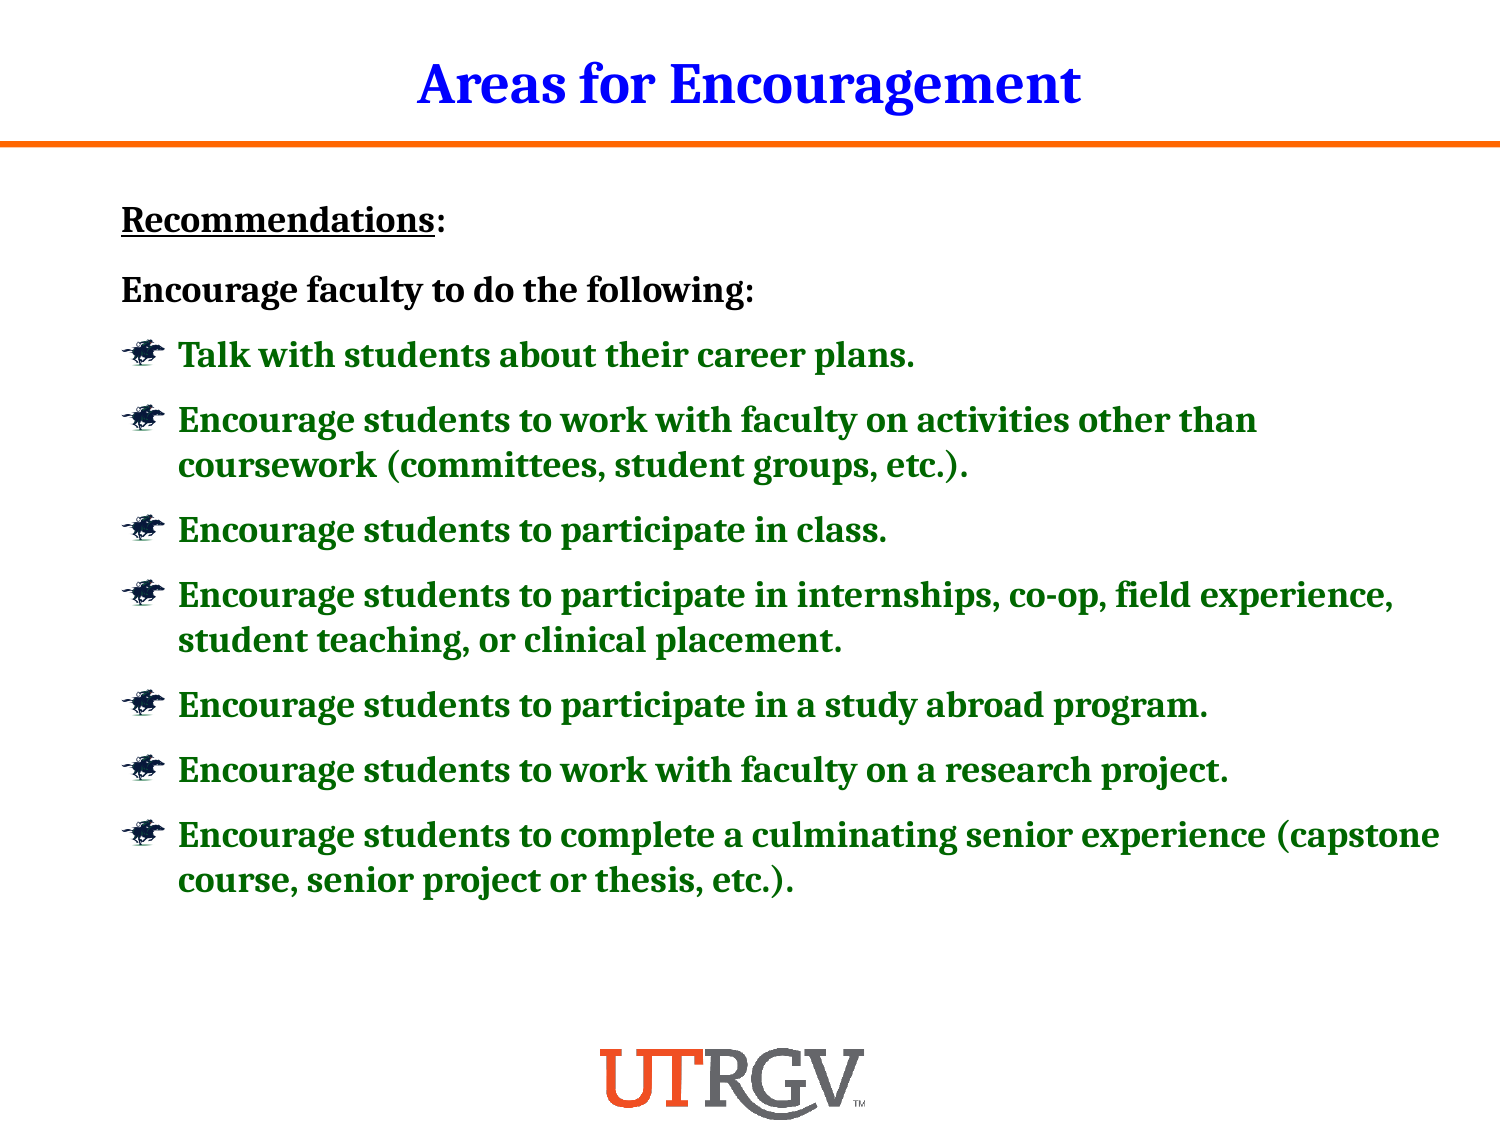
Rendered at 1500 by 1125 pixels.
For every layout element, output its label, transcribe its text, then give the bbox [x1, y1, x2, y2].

picture [121, 819, 148, 846]
picture [121, 579, 148, 606]
picture [121, 339, 148, 366]
text_box Recommendations: Encourage faculty to do the following: Talk with students about their career plans. Encourage students to work with faculty on activities other than coursework (committees, student groups, etc.). Encourage students to participate in class. Encourage students to participate in internships, co-op, field experience, student teaching, or clinical placement. Encourage students to participate in a study abroad program. Encourage students to work with faculty on a research project. Encourage students to complete a culminating senior experience (capstone course, senior project or thesis, etc.). [87, 187, 1463, 973]
text_box Areas for Encouragement [0, 37, 1500, 127]
picture [121, 514, 148, 541]
picture [121, 754, 148, 781]
picture [121, 689, 148, 716]
picture [121, 404, 148, 431]
picture [600, 1048, 865, 1120]
